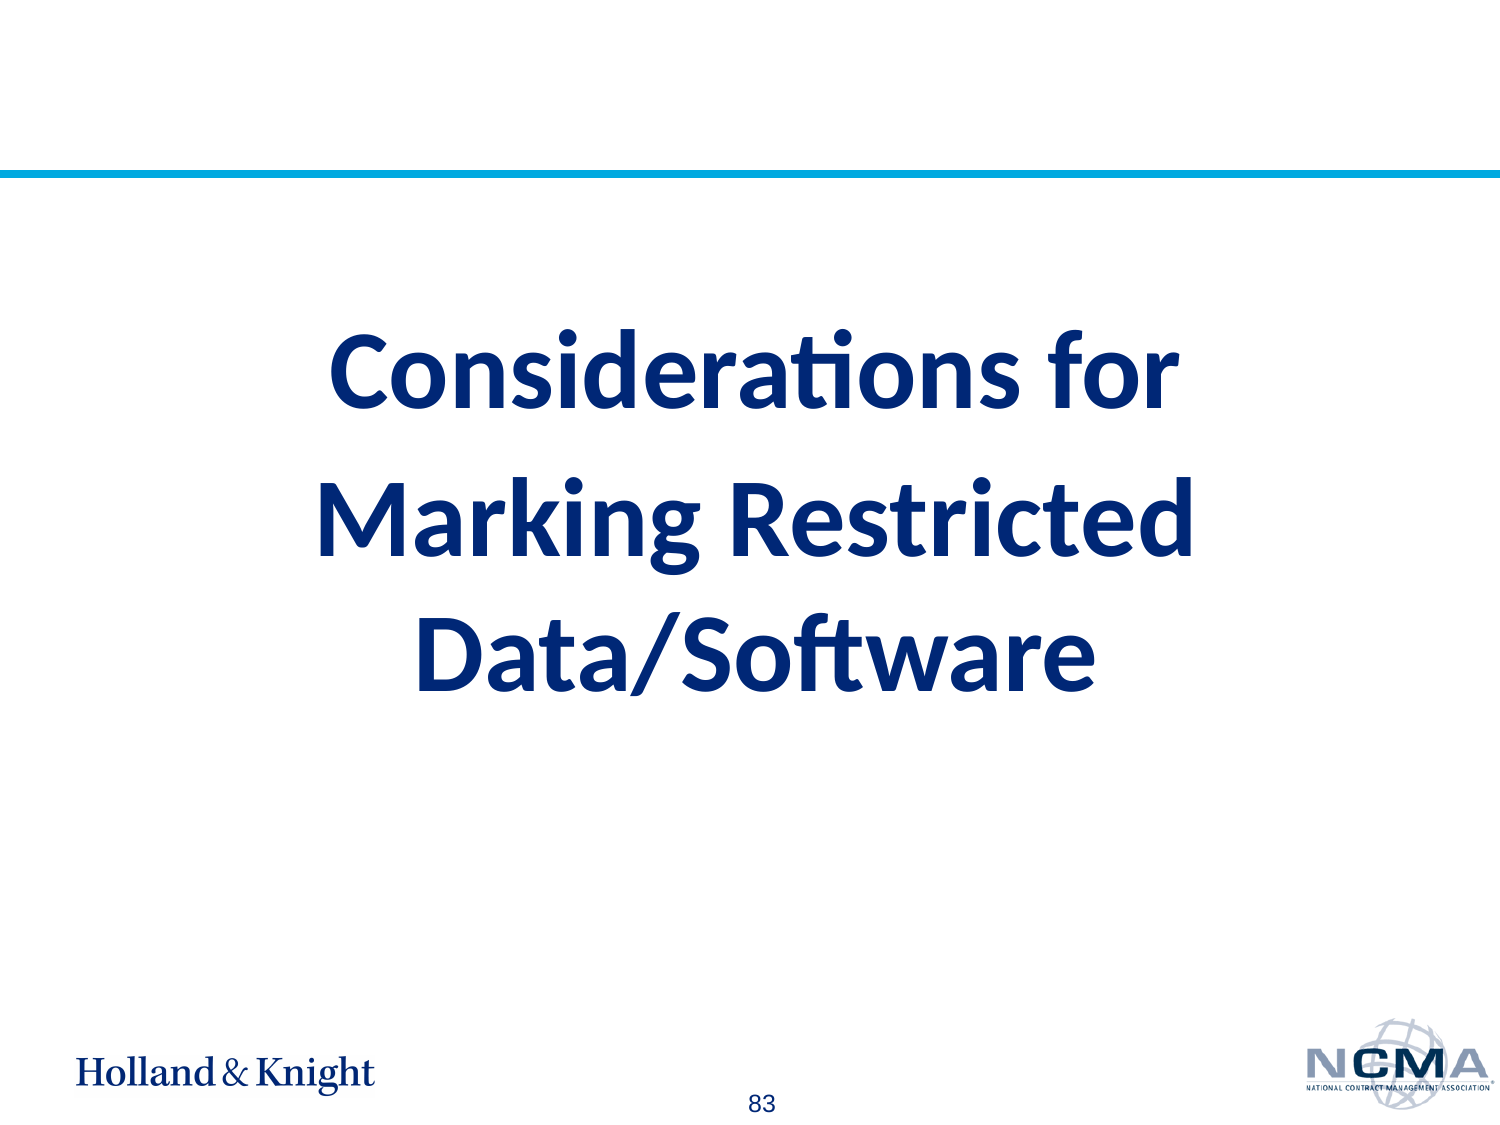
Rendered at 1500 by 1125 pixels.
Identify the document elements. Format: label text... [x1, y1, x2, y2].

slide_number 83 [634, 1084, 792, 1125]
picture [74, 1055, 375, 1098]
list Considerations for Marking Restricted Data/Software [81, 191, 1432, 1030]
picture [1300, 1003, 1500, 1125]
